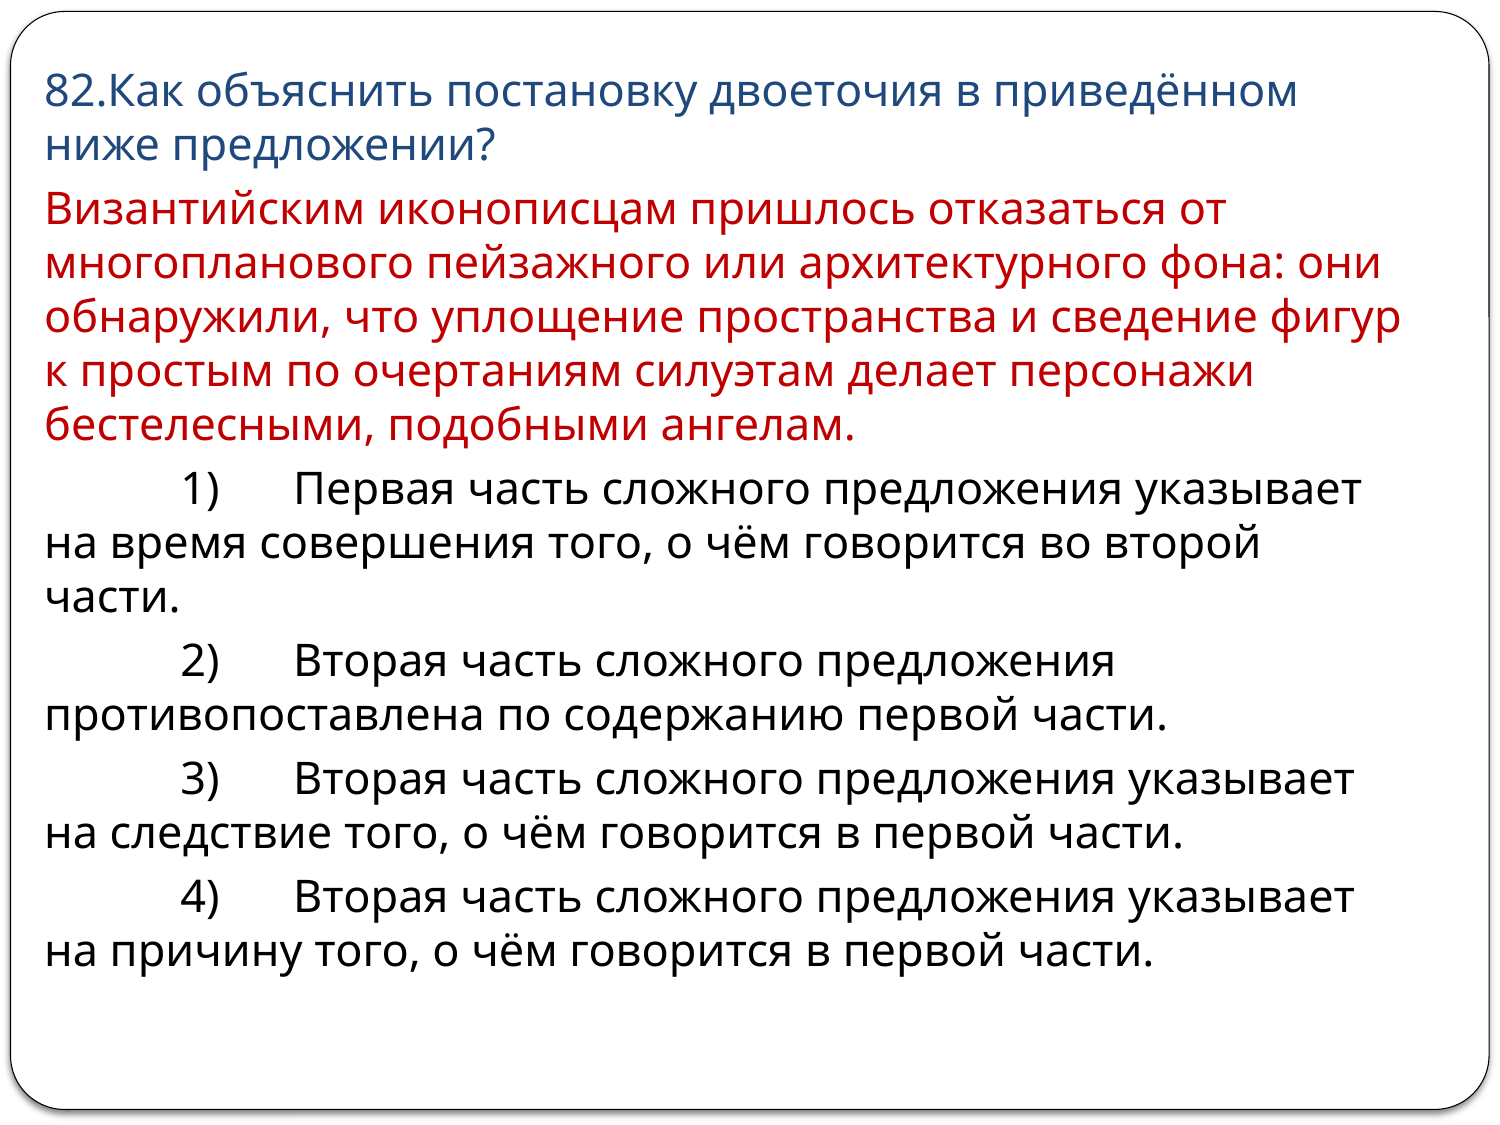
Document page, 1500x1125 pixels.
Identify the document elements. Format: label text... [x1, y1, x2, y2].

list 82.Как объяснить постановку двоеточия в приведённом ниже предложении? Византийским иконописцам пришлось отказаться от многопланового пейзажного или архитектурного фона: они обнаружили, что уплощение пространства и сведение фигур к простым по очертаниям силуэтам делает персонажи бестелесными, подобными ангелам. 1) Первая часть сложного предложения указывает на время совершения того, о чём говорится во второй части. 2) Вторая часть сложного предложения противопоставлена по содержанию первой части. 3) Вторая часть сложного предложения указывает на следствие того, о чём говорится в первой части. 4) Вторая часть сложного предложения указывает на причину того, о чём говорится в первой части. [29, 54, 1425, 988]
